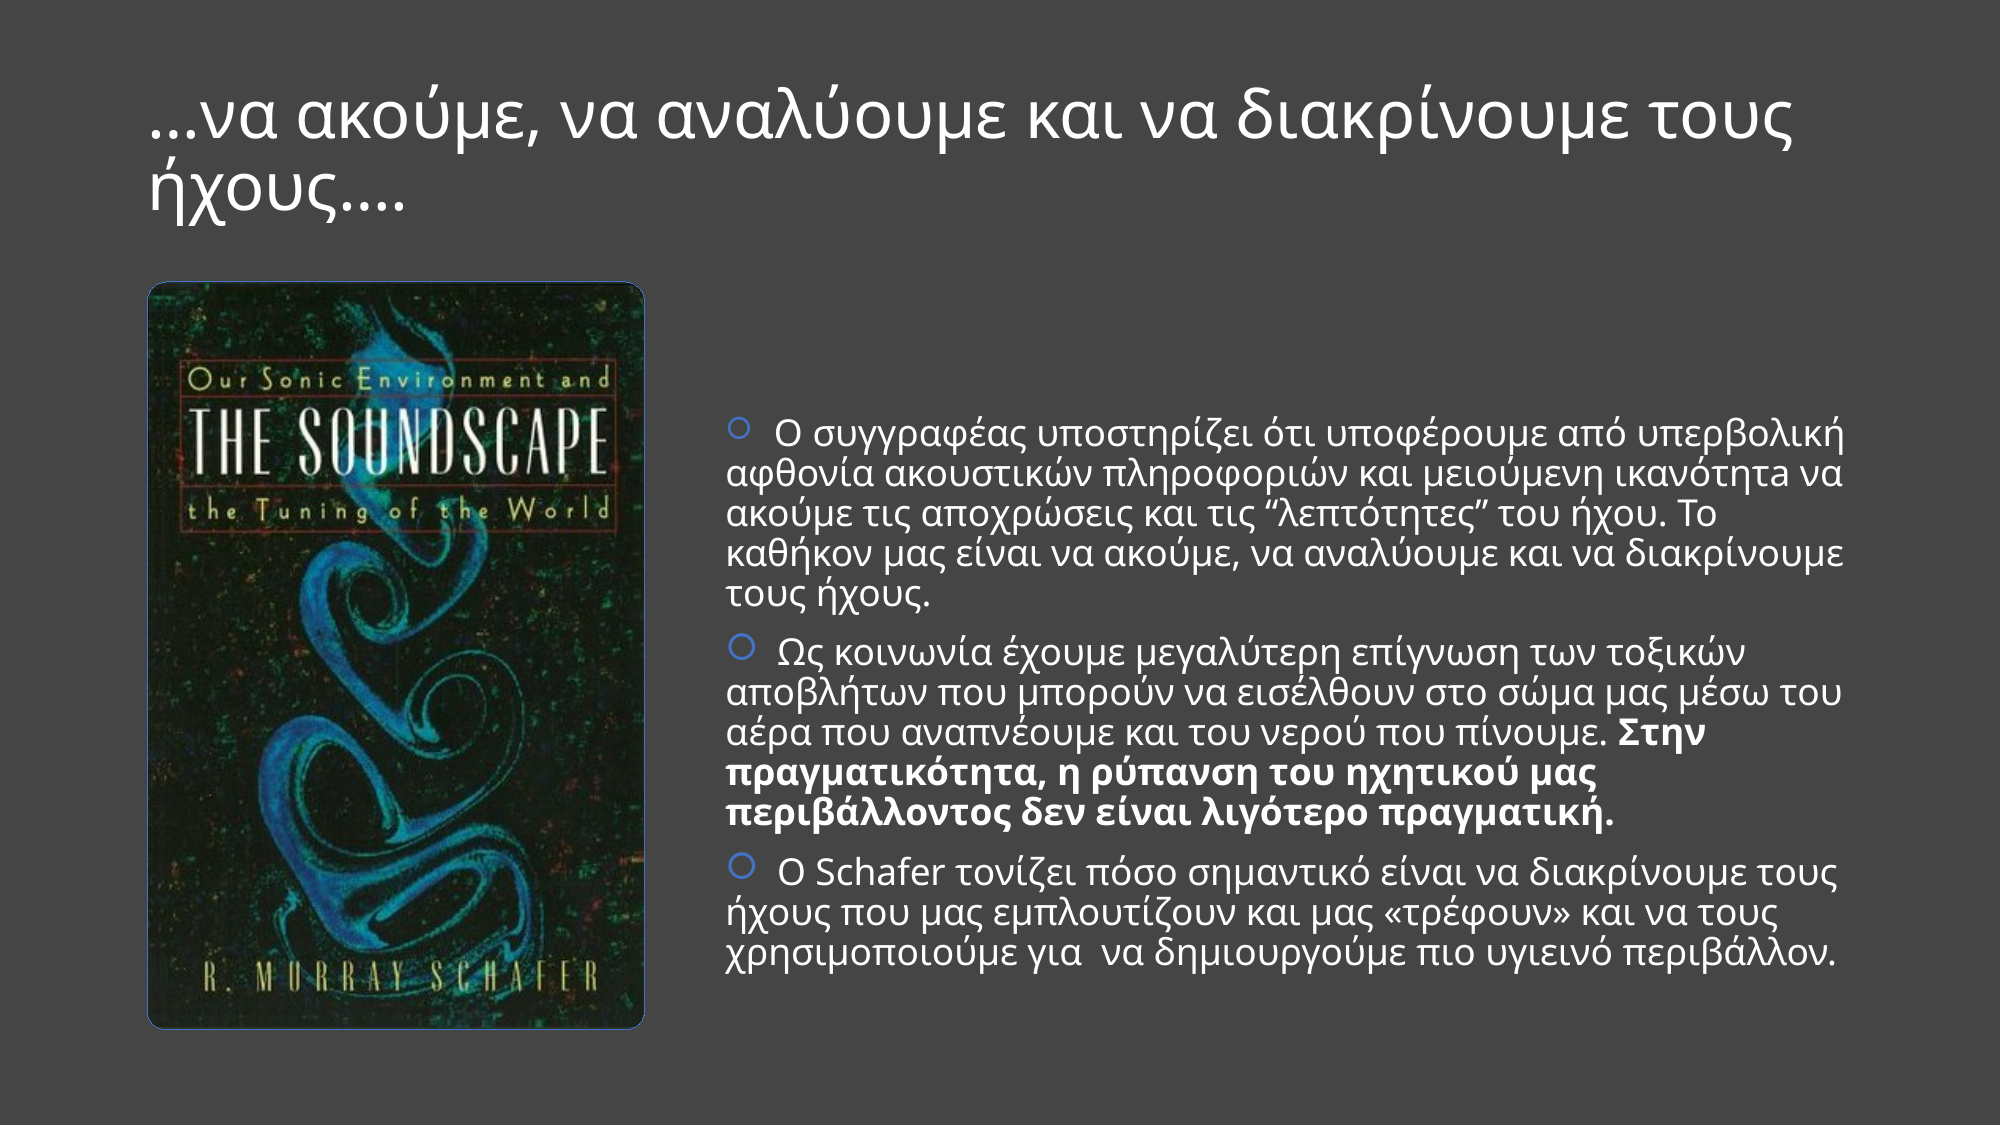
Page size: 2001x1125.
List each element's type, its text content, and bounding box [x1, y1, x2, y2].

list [147, 281, 645, 1030]
title …να ακούμε, να αναλύουμε και να διακρίνουμε τους ήχους…. [132, 73, 1868, 233]
text_box Ο συγγραφέας υποστηρίζει ότι υποφέρουμε από υπερβολική αφθονία ακουστικών πληροφοριών και μειούμενη ικανότητa να ακούμε τις αποχρώσεις και τις “λεπτότητες” του ήχου. Το καθήκον μας είναι να ακούμε, να αναλύουμε και να διακρίνουμε τους ήχους. Ως κοινωνία έχουμε μεγαλύτερη επίγνωση των τοξικών αποβλήτων που μπορούν να εισέλθουν στο σώμα μας μέσω του αέρα που αναπνέουμε και του νερού που πίνουμε. Στην πραγματικότητα, η ρύπανση του ηχητικού μας περιβάλλοντος δεν είναι λιγότερο πραγματική. Ο Schafer τονίζει πόσο σημαντικό είναι να διακρίνουμε τους ήχους που μας εμπλουτίζουν και μας «τρέφουν» και να τους χρησιμοποιούμε για να δημιουργούμε πιο υγιεινό περιβάλλον. [710, 395, 1868, 992]
